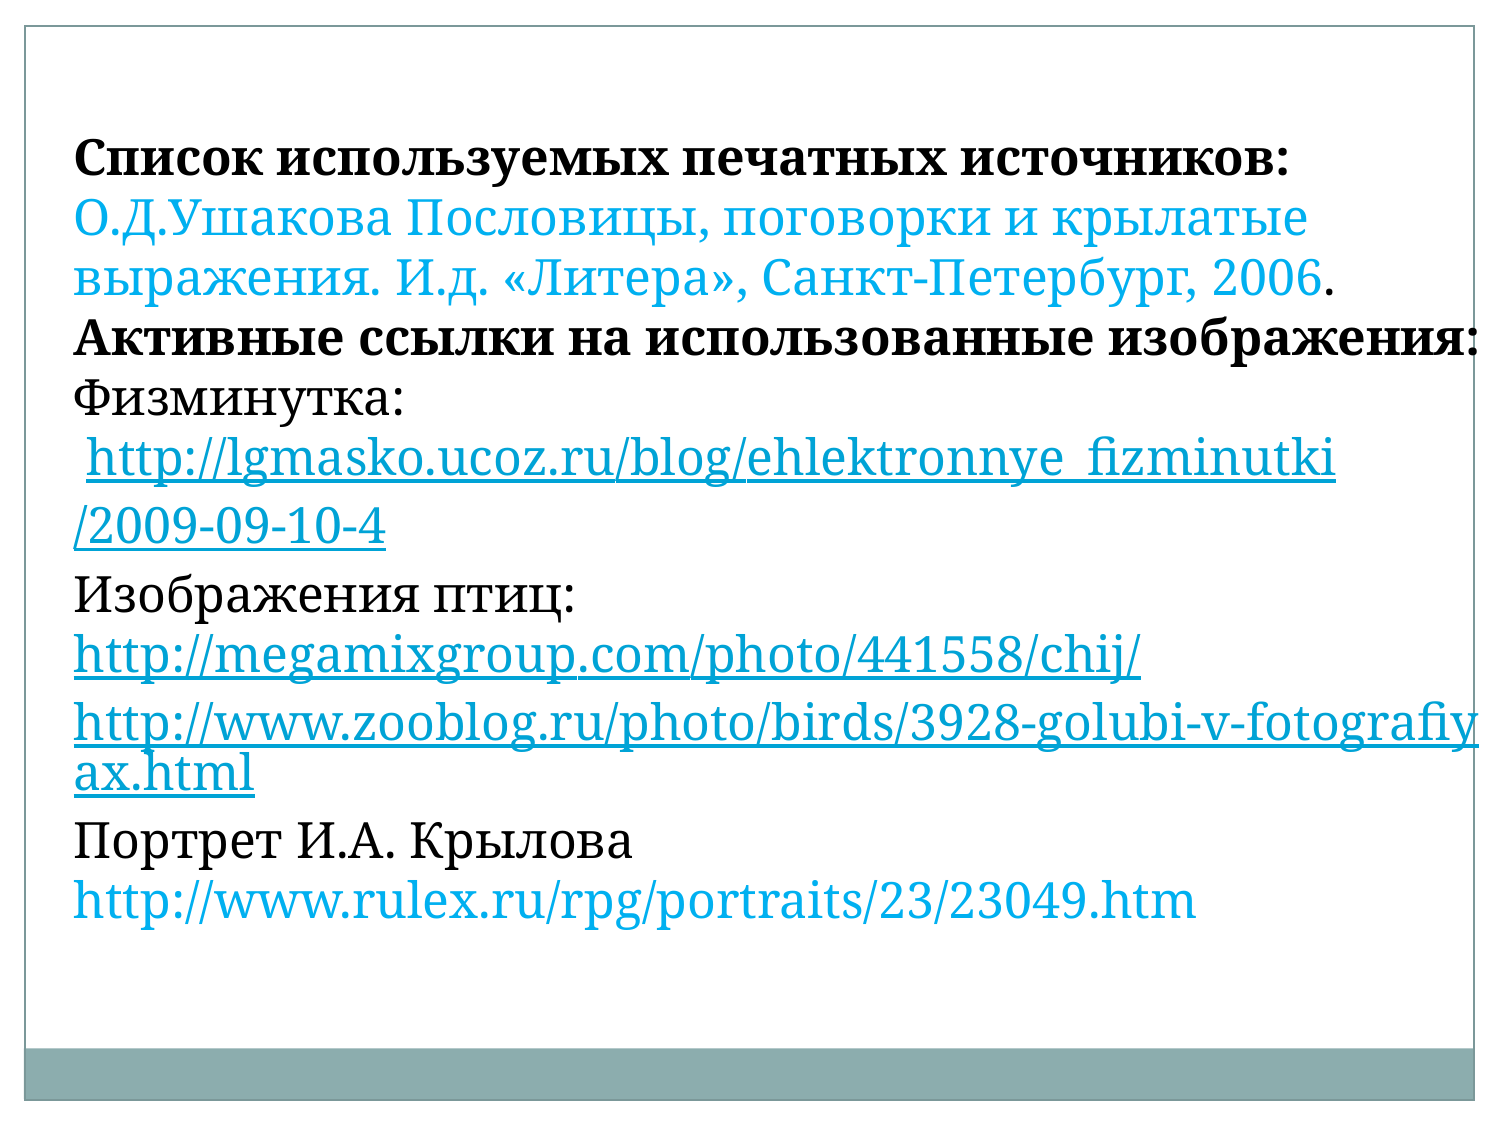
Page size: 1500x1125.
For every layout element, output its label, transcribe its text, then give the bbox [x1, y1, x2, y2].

text_box Список используемых печатных источников: О.Д.Ушакова Пословицы, поговорки и крылатые выражения. И.д. «Литера», Санкт-Петербург, 2006. Активные ссылки на использованные изображения: Физминутка: http://lgmasko.ucoz.ru/blog/ehlektronnye_fizminutki/2009-09-10-4 Изображения птиц: http://megamixgroup.com/photo/441558/chij/ http://www.zooblog.ru/photo/birds/3928-golubi-v-fotografiyax.html Портрет И.А. Крылова http://www.rulex.ru/rpg/portraits/23/23049.htm [58, 117, 1500, 886]
